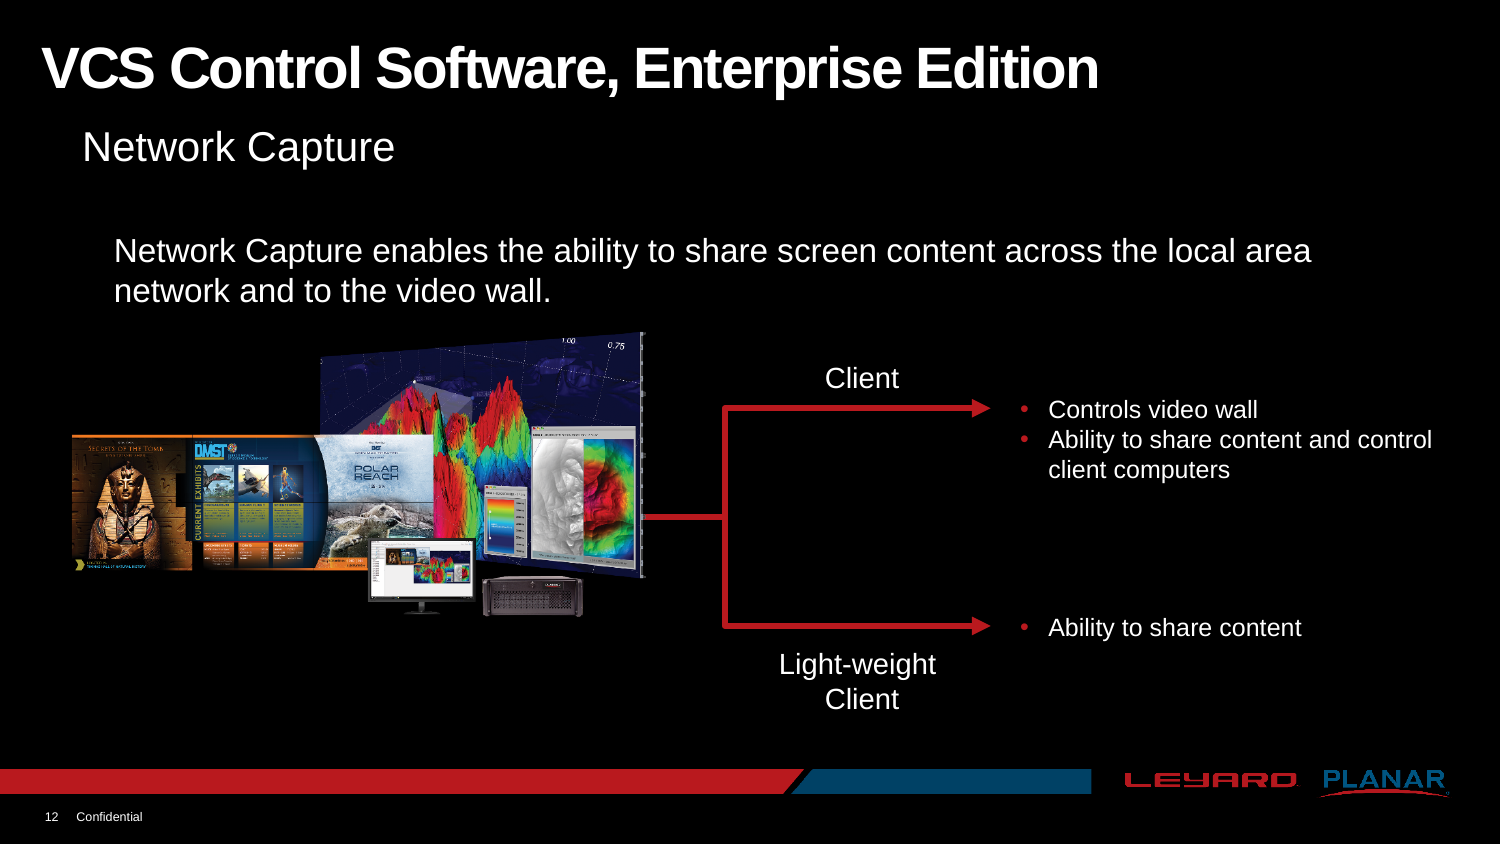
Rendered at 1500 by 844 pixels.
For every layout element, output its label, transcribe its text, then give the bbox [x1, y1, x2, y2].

text_box Controls video wall Ability to share content and control client computers [1005, 386, 1457, 491]
picture [1388, 770, 1395, 778]
list Network Capture enables the ability to share screen content across the local area network and to the video wall. [87, 221, 1433, 335]
text_box Ability to share content [1005, 604, 1457, 650]
picture [55, 316, 654, 627]
list Network Capture [56, 112, 1480, 174]
text_box Client [753, 351, 971, 402]
text_box Light-weight Client [753, 637, 971, 723]
picture [0, 769, 1092, 794]
title VCS Control Software, Enterprise Edition [26, 22, 1434, 99]
text_box [664, 402, 991, 633]
picture [1111, 770, 1452, 798]
